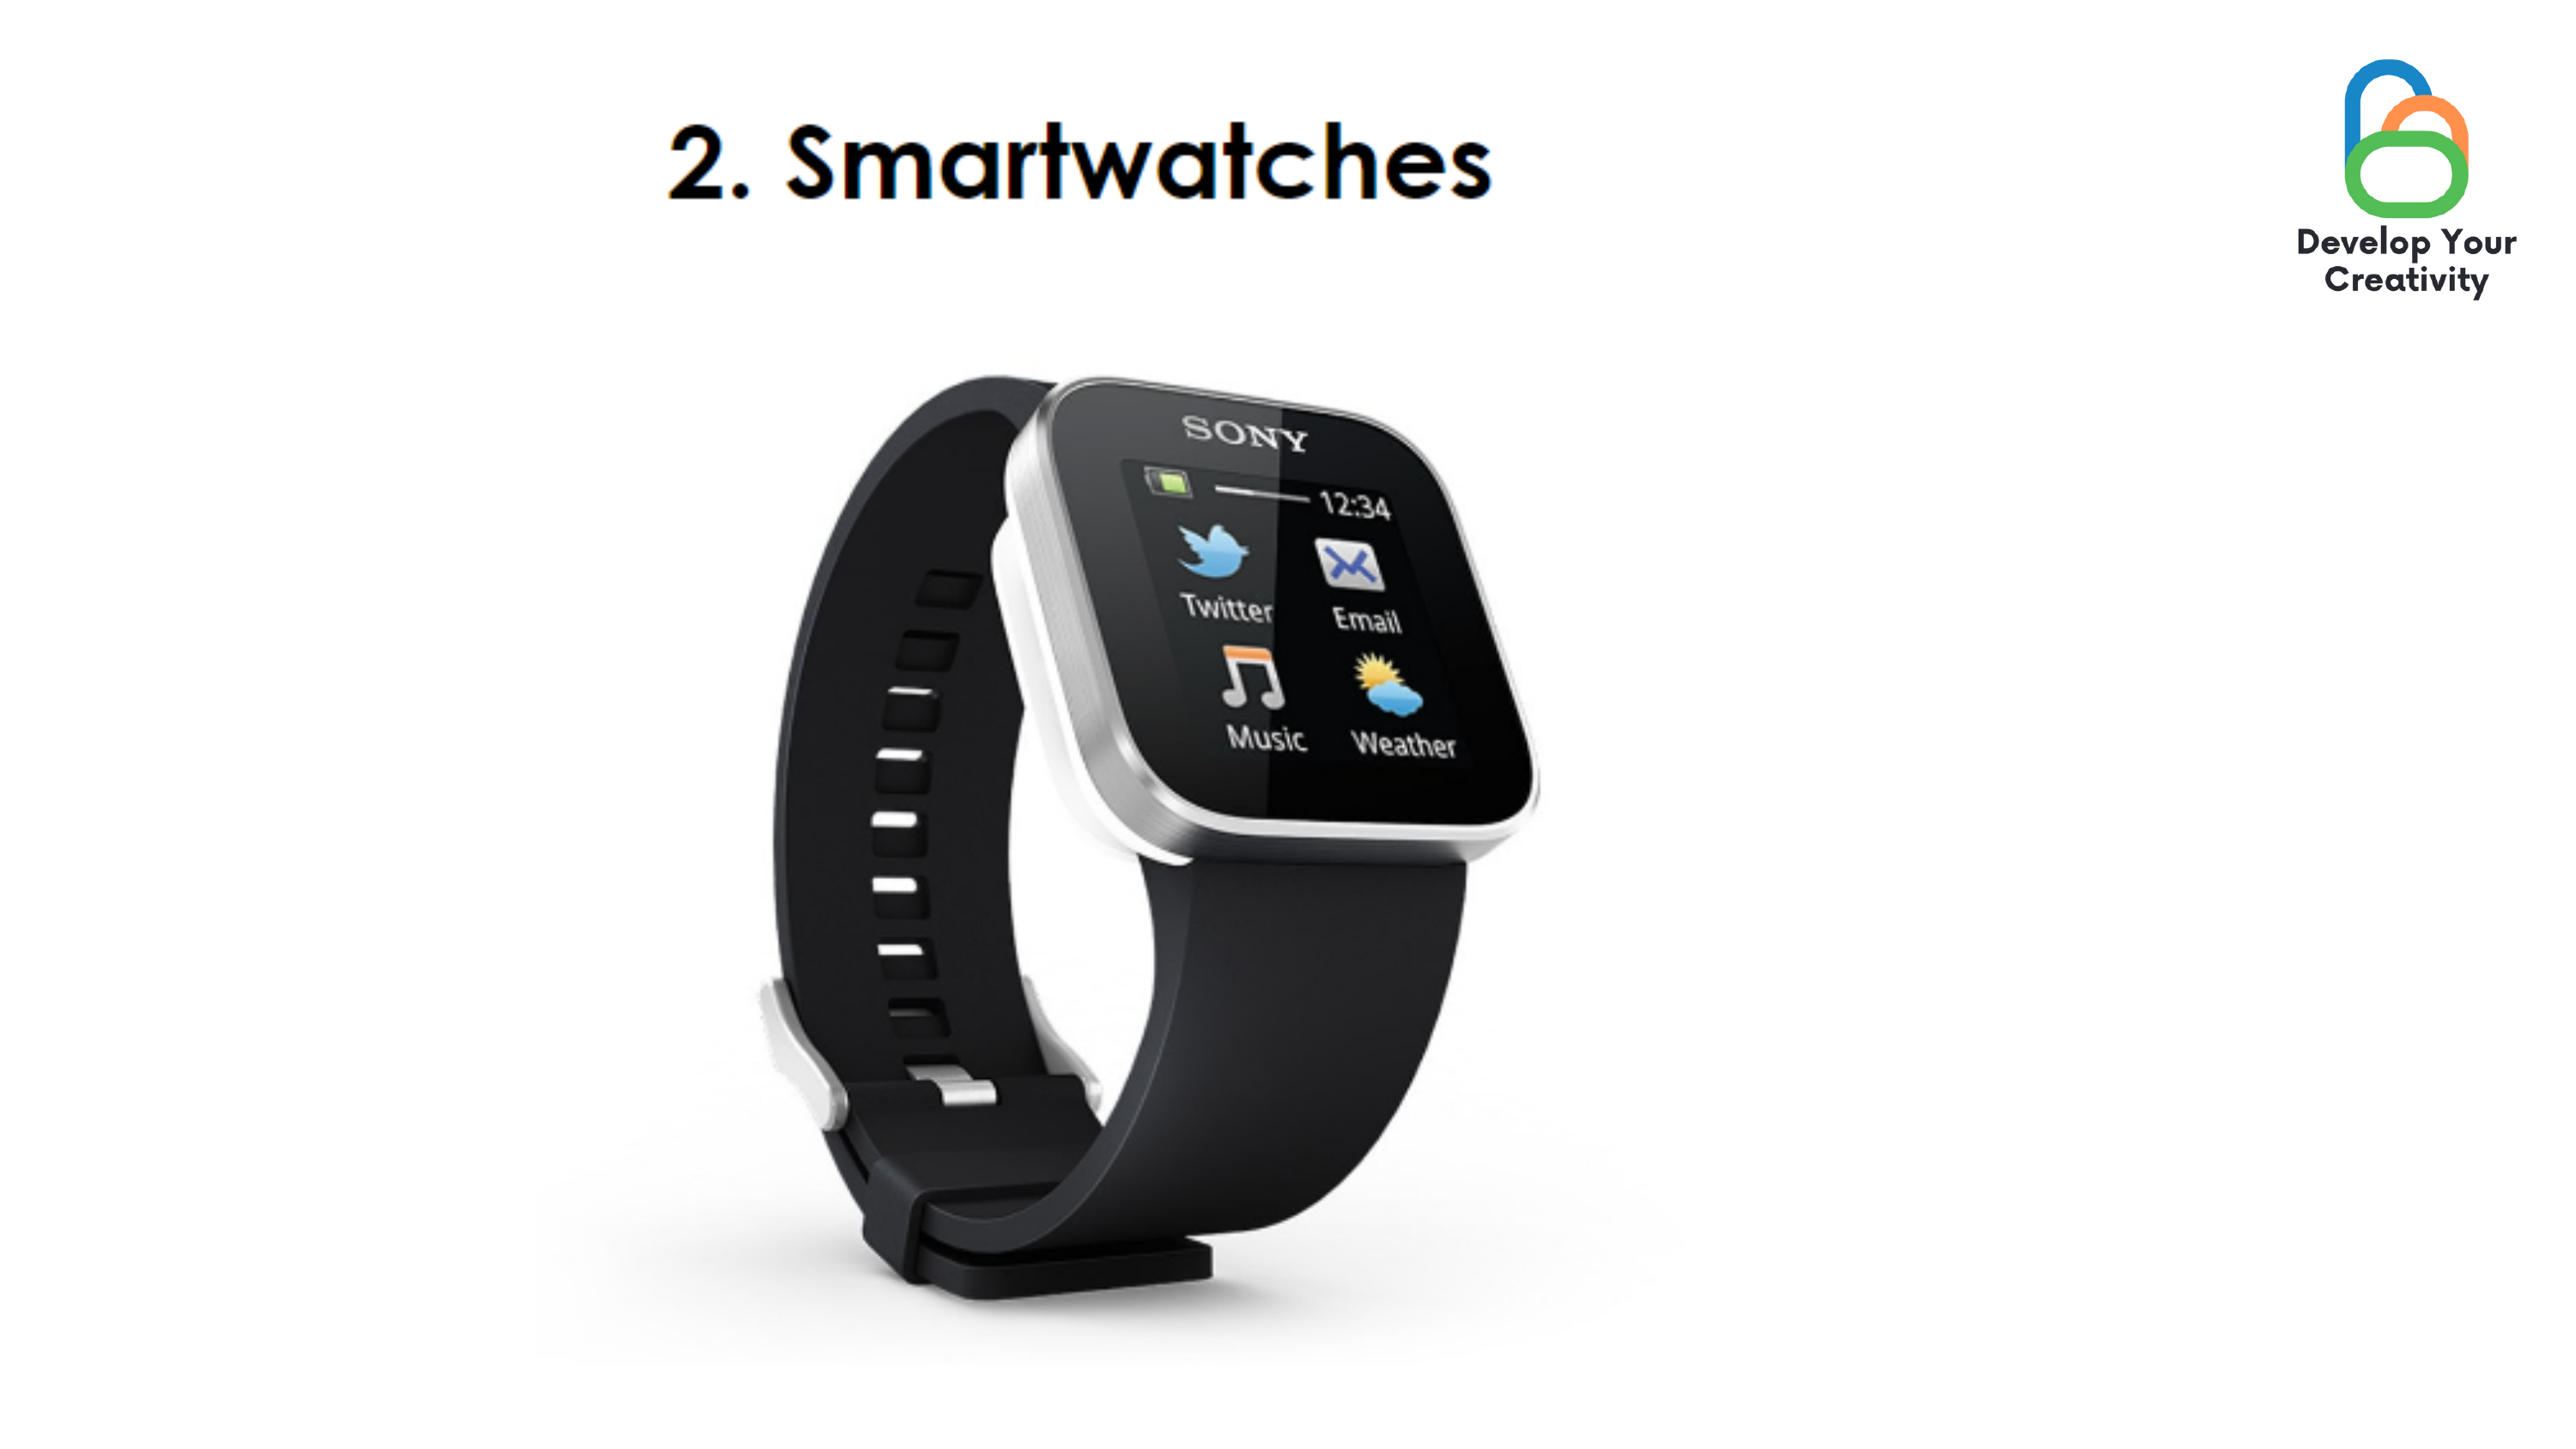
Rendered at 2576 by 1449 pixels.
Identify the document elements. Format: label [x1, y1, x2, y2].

text_box [513, 36, 1848, 1413]
text_box [2178, 0, 2576, 397]
